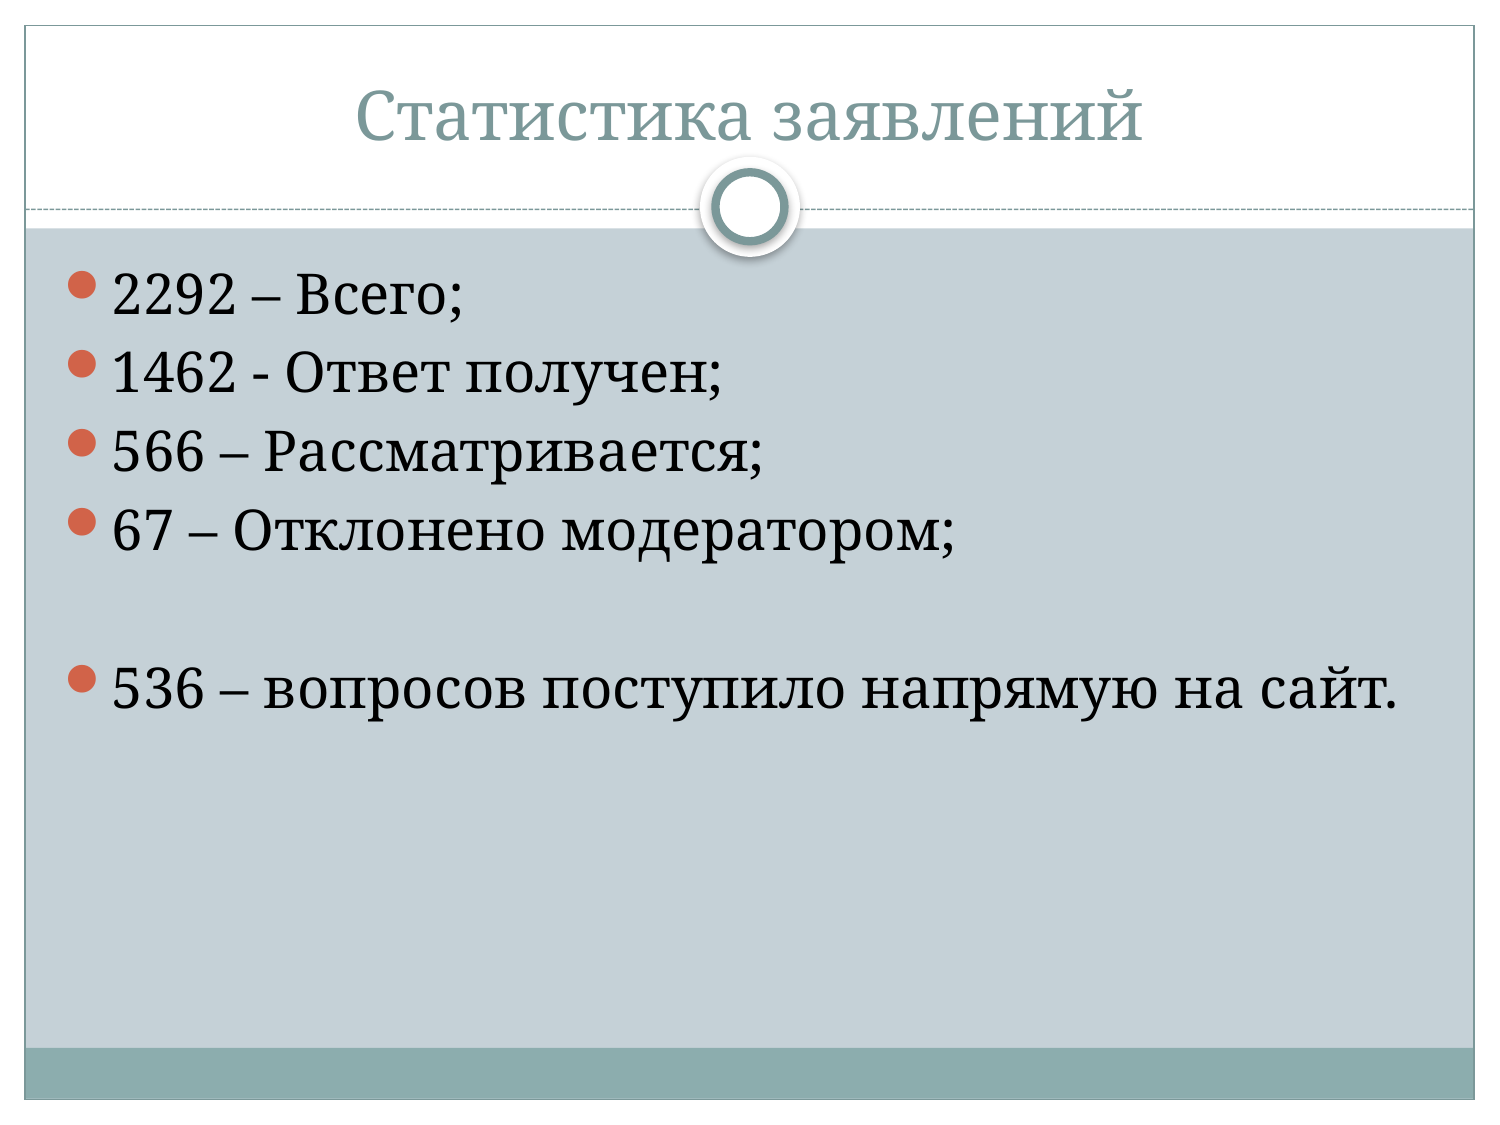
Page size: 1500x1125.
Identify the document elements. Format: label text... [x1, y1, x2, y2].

title Статистика заявлений [49, 37, 1450, 162]
list 2292 – Всего; 1462 - Ответ получен; 566 – Рассматривается; 67 – Отклонено модератором; 536 – вопросов поступило напрямую на сайт. [49, 250, 1445, 1001]
